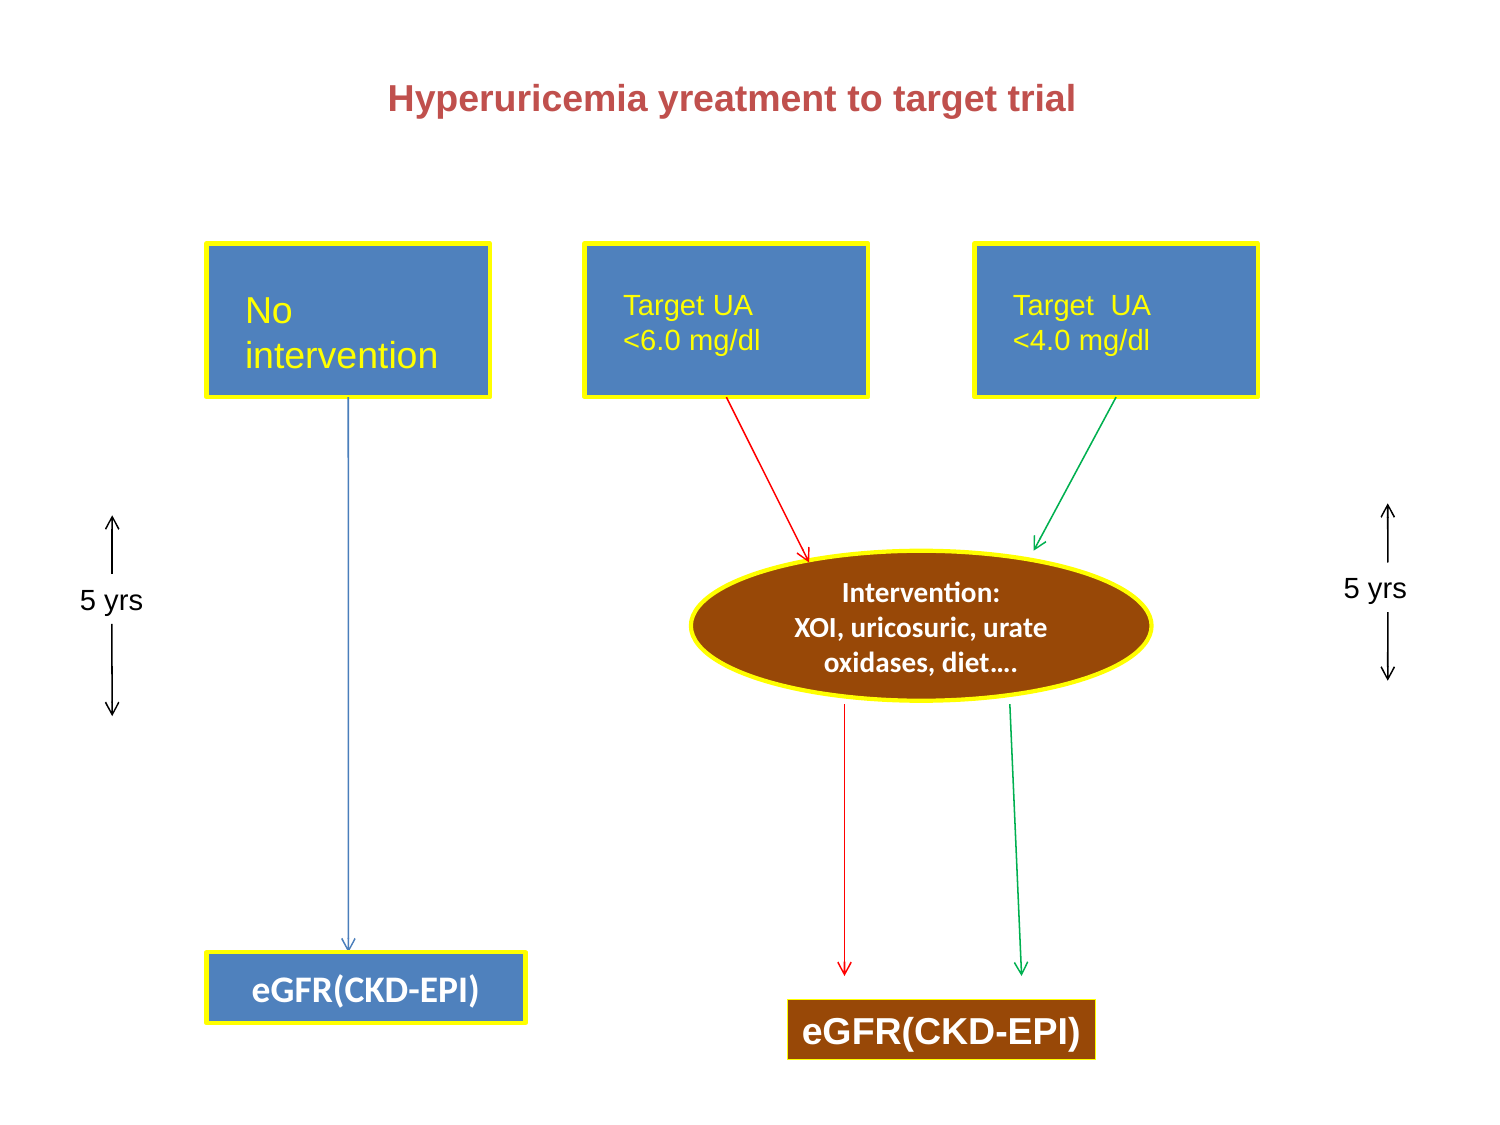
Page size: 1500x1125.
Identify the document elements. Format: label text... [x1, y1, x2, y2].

text_box eGFR(CKD-EPI) [204, 950, 528, 1025]
text_box eGFR(CKD-EPI) [787, 999, 1096, 1060]
text_box 5 yrs [65, 574, 159, 624]
text_box 5 yrs [1328, 562, 1447, 613]
text_box Intervention: XOI, uricosuric, urate oxidases, diet…. [688, 548, 1154, 703]
text_box Hyperuricemia yreatment to target trial [242, 66, 1223, 127]
text_box Target UA <6.0 mg/dl [608, 278, 845, 364]
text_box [1009, 703, 1022, 977]
text_box [972, 241, 1260, 399]
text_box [725, 396, 810, 563]
text_box No intervention [230, 278, 467, 384]
text_box [582, 241, 870, 399]
text_box Target UA <4.0 mg/dl [998, 278, 1223, 364]
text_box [1033, 396, 1117, 551]
text_box [204, 241, 492, 399]
